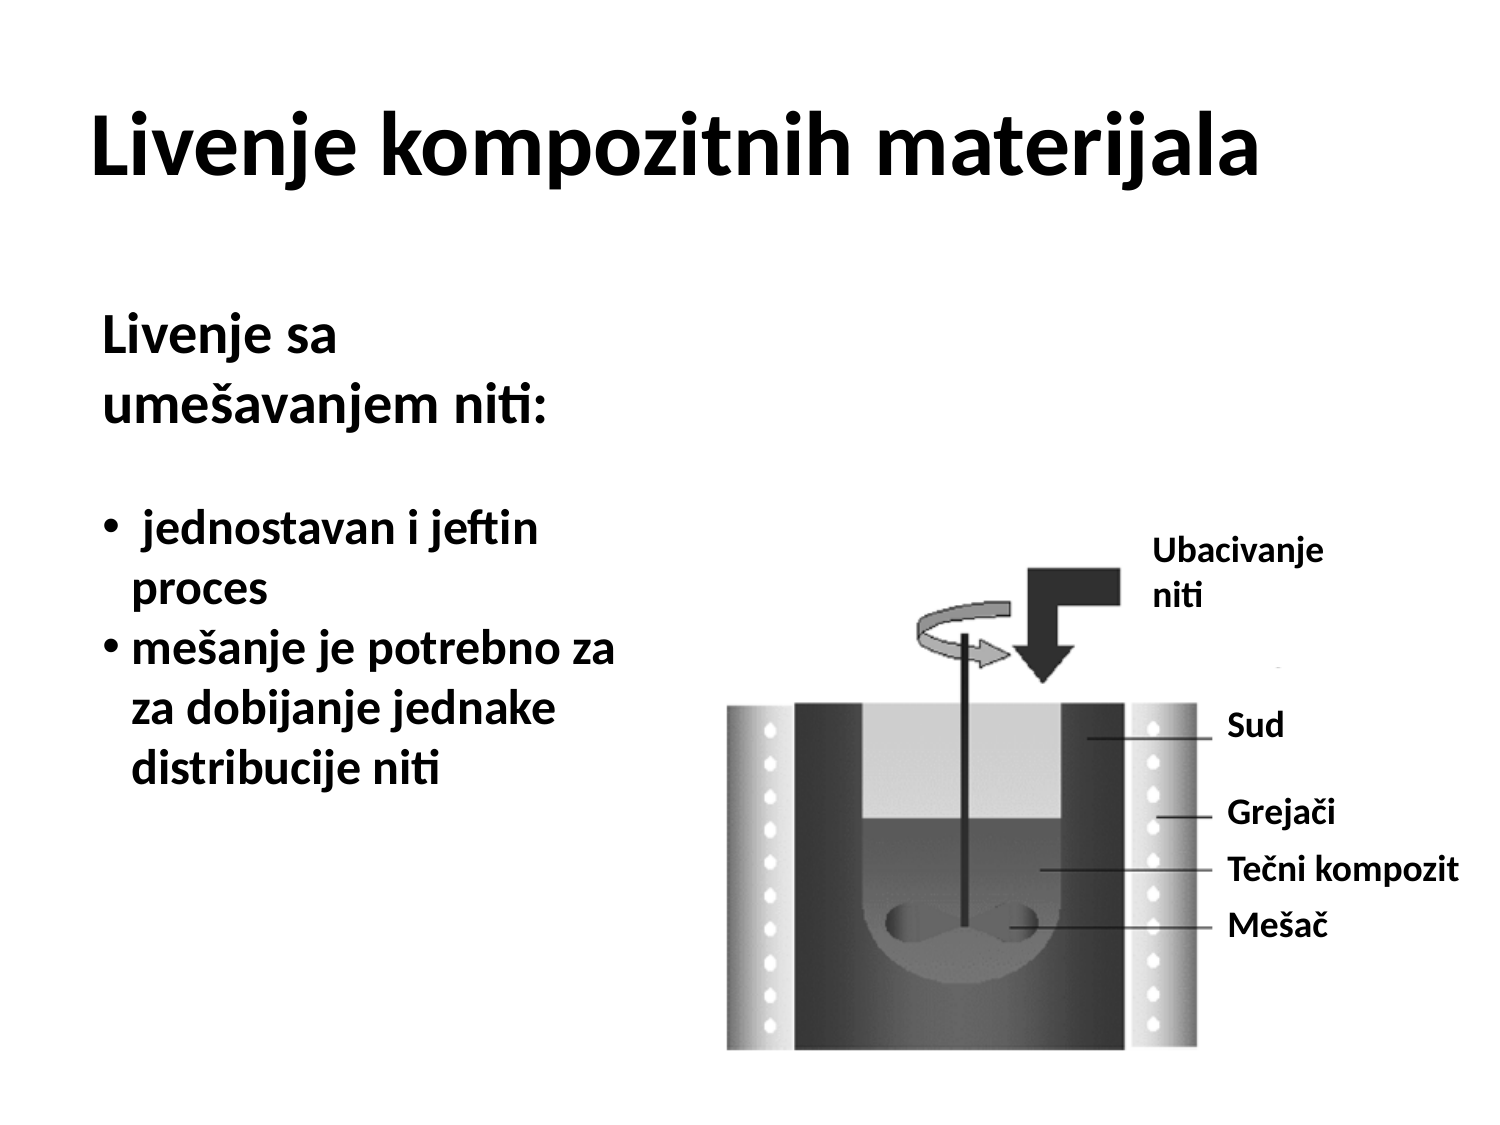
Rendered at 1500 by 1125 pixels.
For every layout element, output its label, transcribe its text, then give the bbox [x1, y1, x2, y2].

title Livenje kompozitnih materijala [75, 45, 1425, 233]
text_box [699, 516, 1500, 1088]
text_box Livenje sa umešavanjem niti: jednostavan i jeftin proces mešanje je potrebno za za dobijanje jednake distribucije niti [87, 287, 638, 803]
